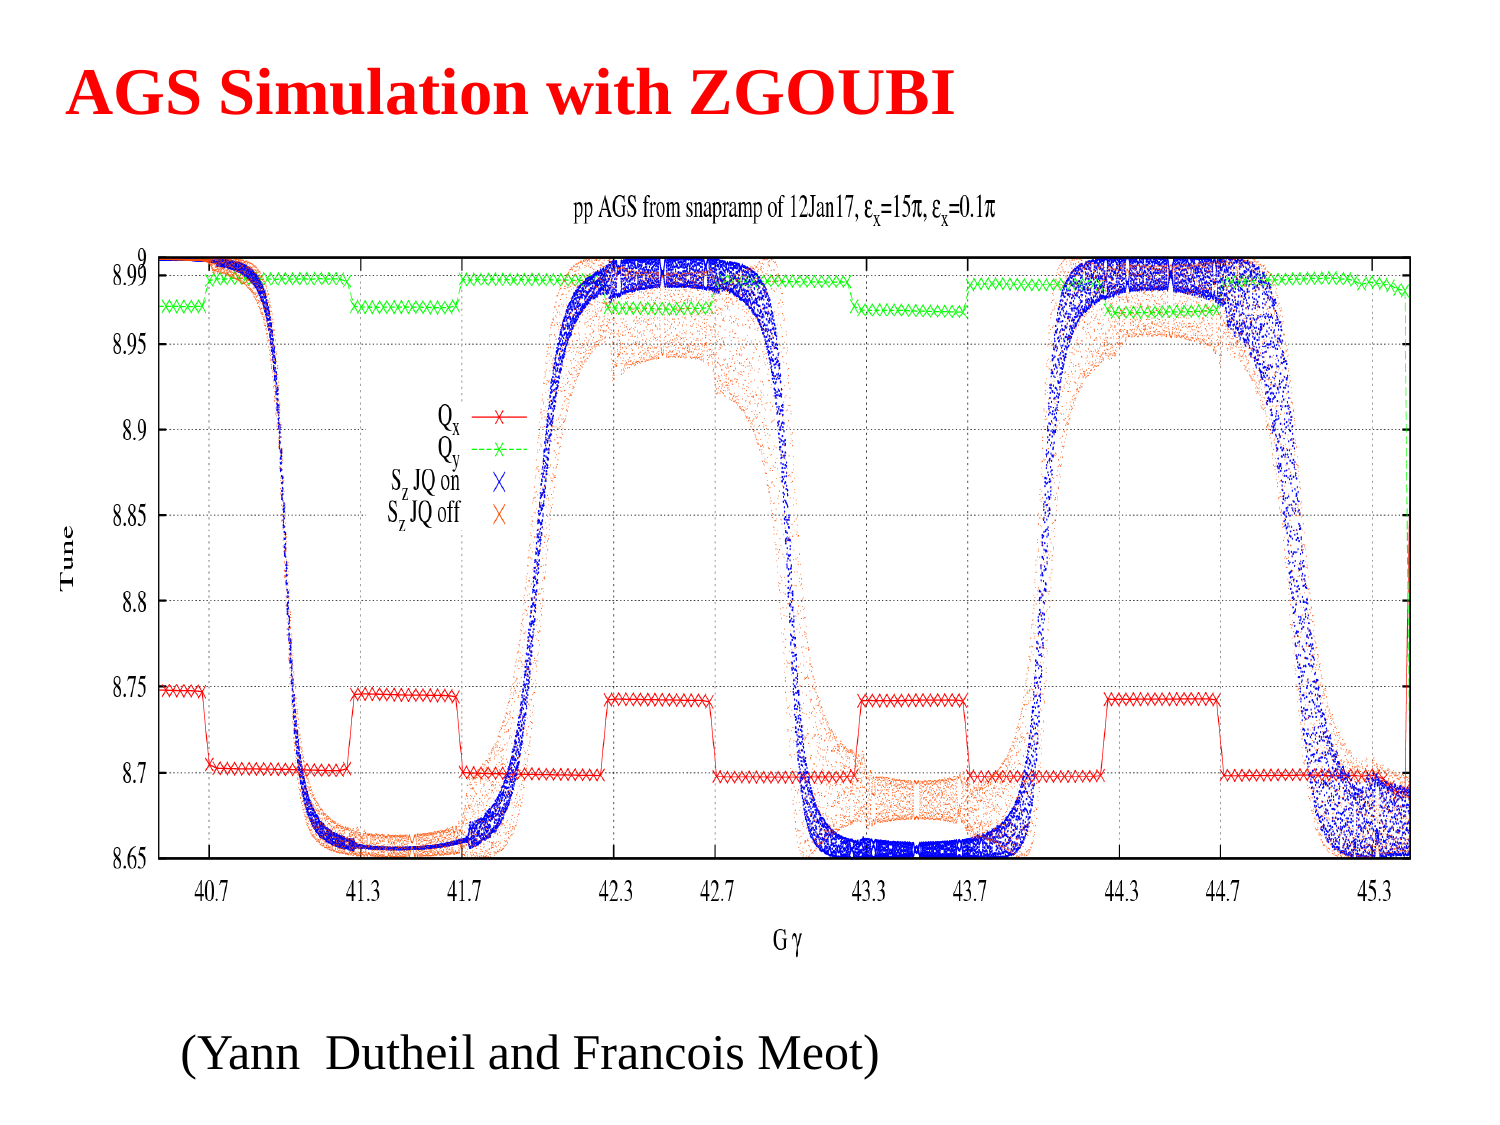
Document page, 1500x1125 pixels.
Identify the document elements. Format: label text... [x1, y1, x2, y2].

title AGS Simulation with ZGOUBI [49, 49, 1401, 126]
picture [49, 162, 1443, 963]
text_box (Yann Dutheil and Francois Meot) [165, 1012, 896, 1088]
